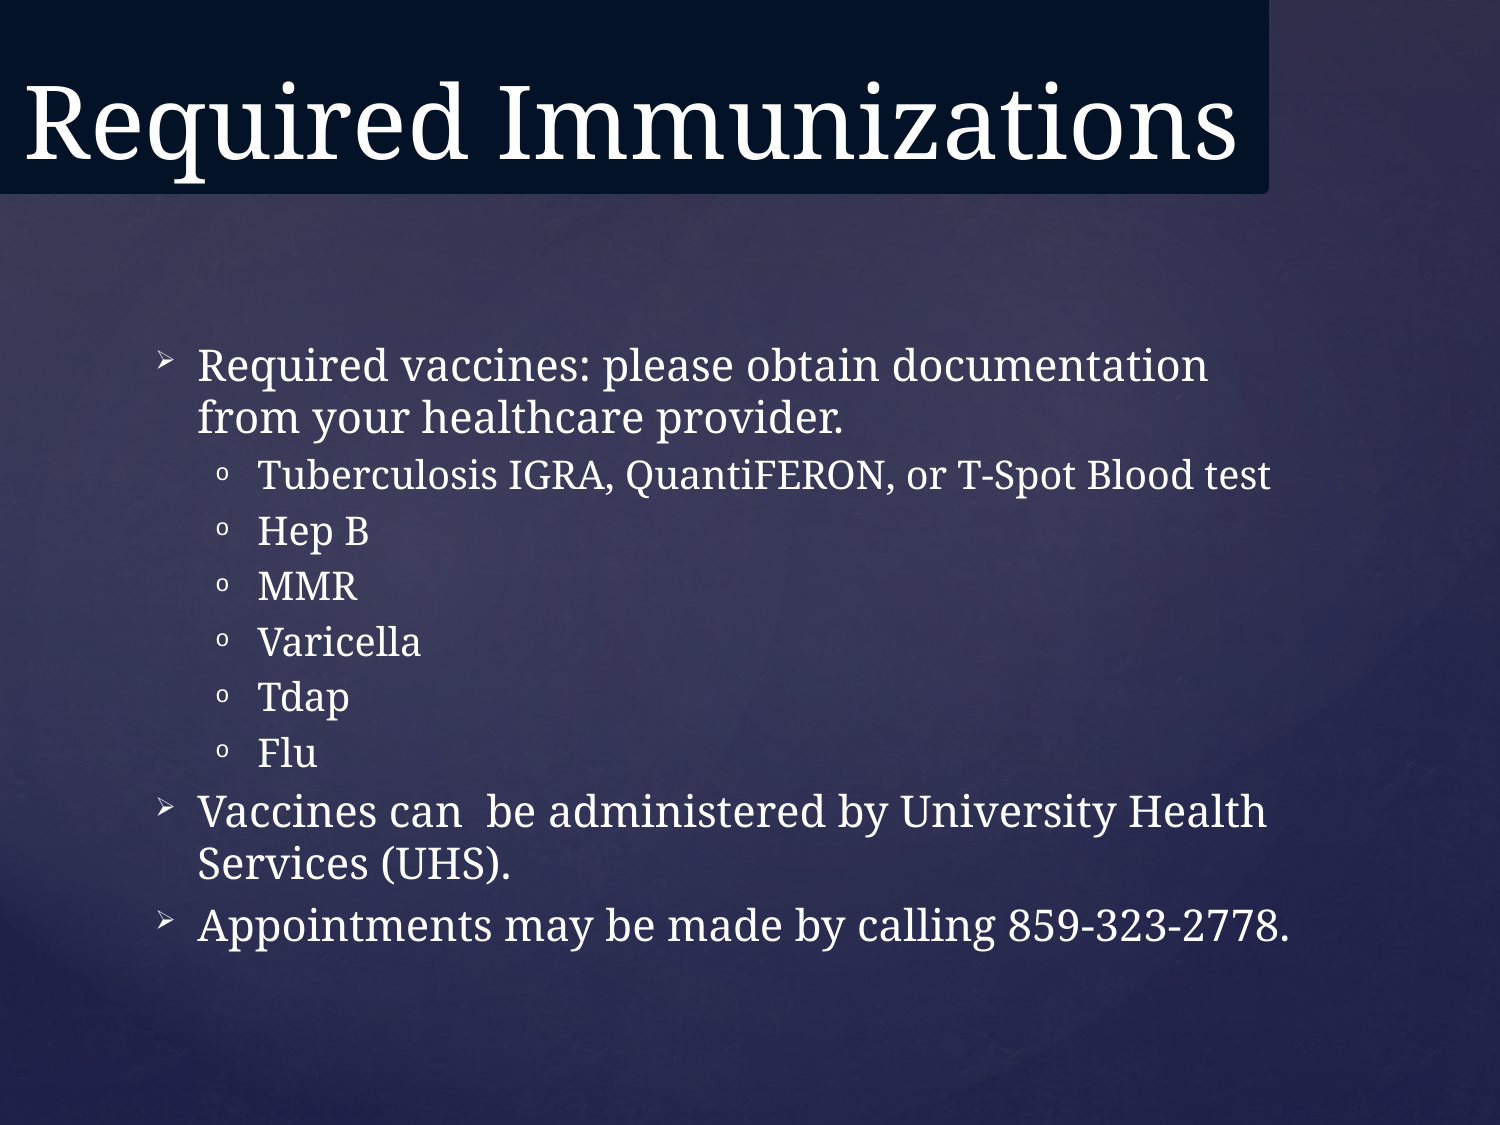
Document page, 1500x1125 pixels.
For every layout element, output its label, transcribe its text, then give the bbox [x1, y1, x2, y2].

title Required Immunizations [0, 0, 1263, 188]
list Required vaccines: please obtain documentation from your healthcare provider. Tuberculosis IGRA, QuantiFERON, or T-Spot Blood test Hep B MMR Varicella Tdap Flu Vaccines can be administered by University Health Services (UHS). Appointments may be made by calling 859-323-2778. [137, 275, 1325, 1013]
